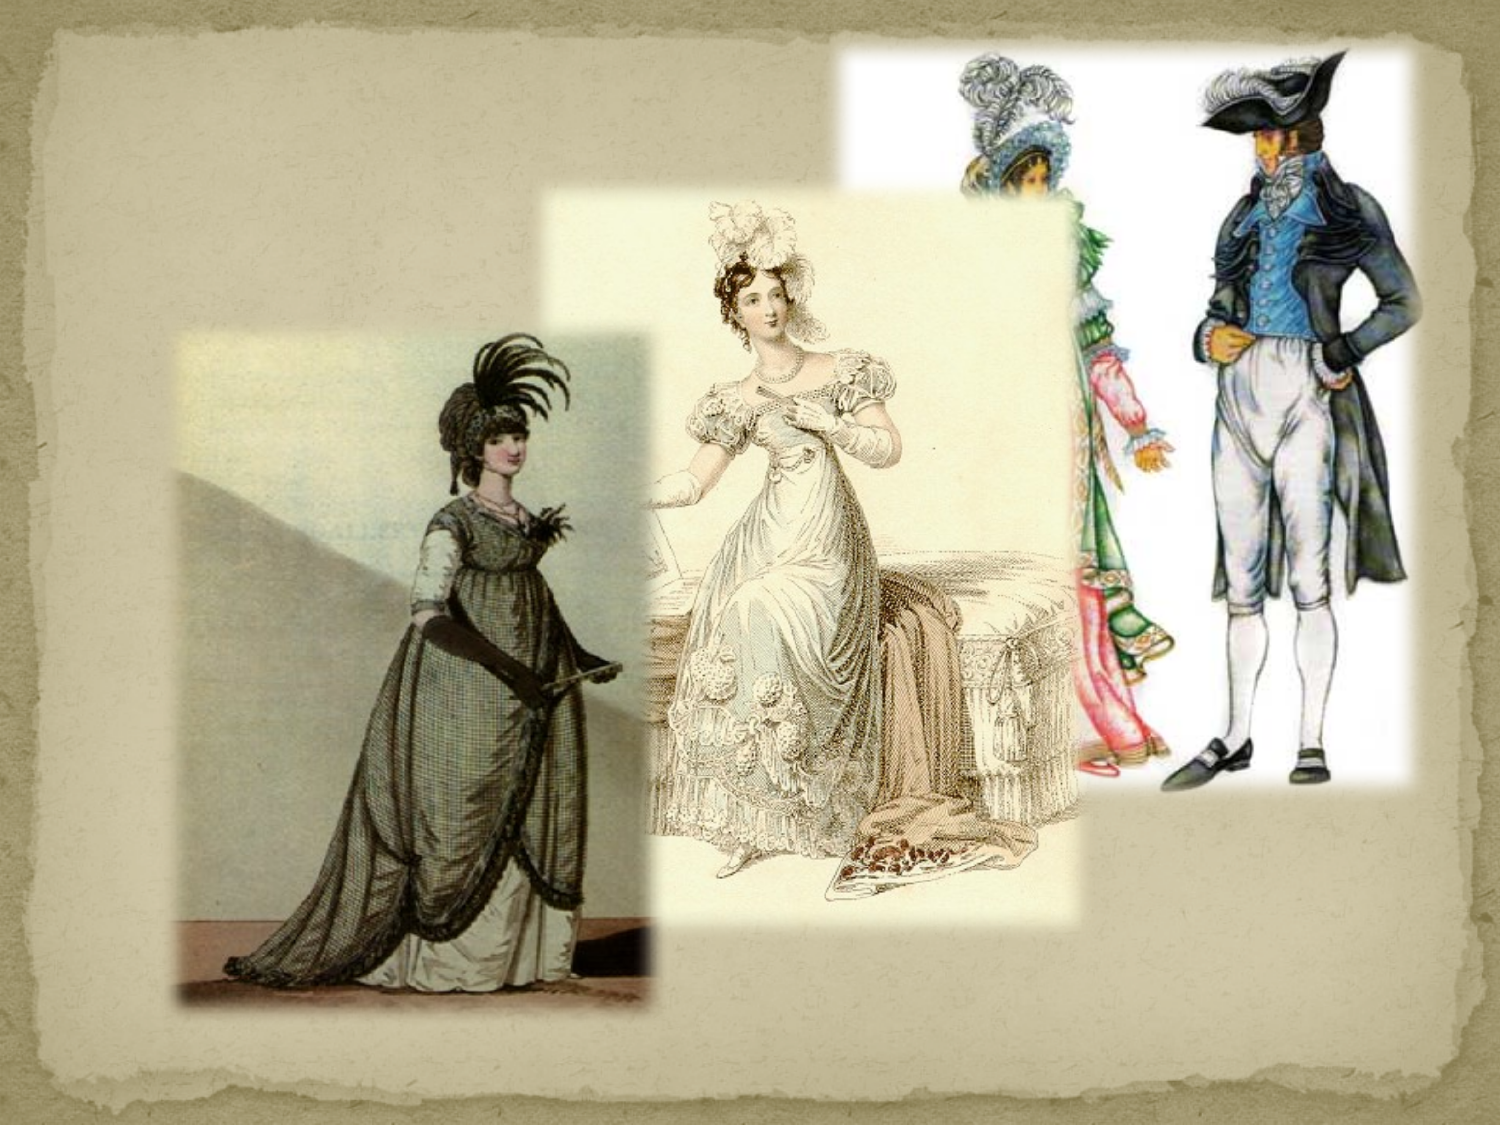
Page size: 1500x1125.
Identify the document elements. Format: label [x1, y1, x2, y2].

list [823, 33, 1429, 803]
picture [161, 174, 1096, 1024]
